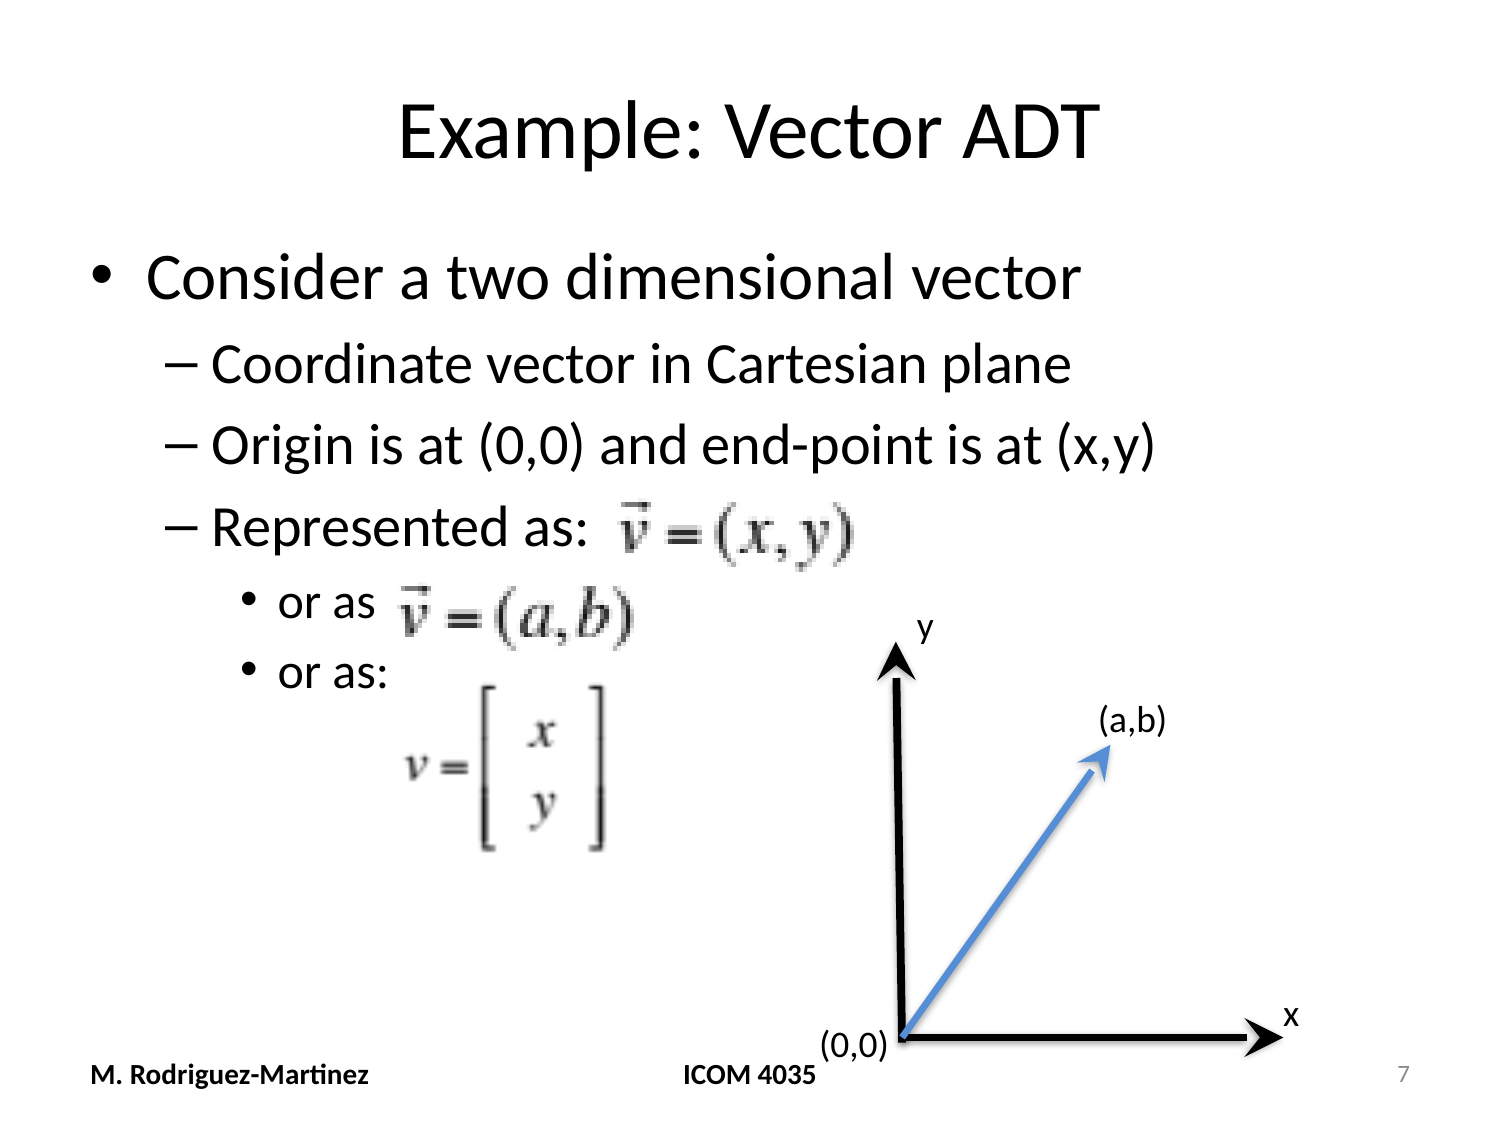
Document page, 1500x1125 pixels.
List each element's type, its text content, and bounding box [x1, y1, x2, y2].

footer ICOM 4035 [512, 1042, 988, 1103]
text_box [397, 676, 608, 860]
list Consider a two dimensional vector Coordinate vector in Cartesian plane Origin is at (0,0) and end-point is at (x,y) Represented as: or as or as: [75, 225, 1425, 1005]
title Example: Vector ADT [75, 45, 1425, 206]
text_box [389, 573, 635, 662]
slide_number 7 [1074, 1042, 1425, 1103]
text_box (a,b) [1083, 687, 1183, 747]
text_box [609, 489, 855, 578]
slide_number M. Rodriguez-Martinez [75, 1042, 425, 1103]
text_box (0,0) [804, 1012, 890, 1042]
text_box y [902, 593, 949, 654]
text_box x [1268, 982, 1315, 1042]
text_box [895, 641, 903, 1043]
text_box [901, 744, 1111, 1038]
